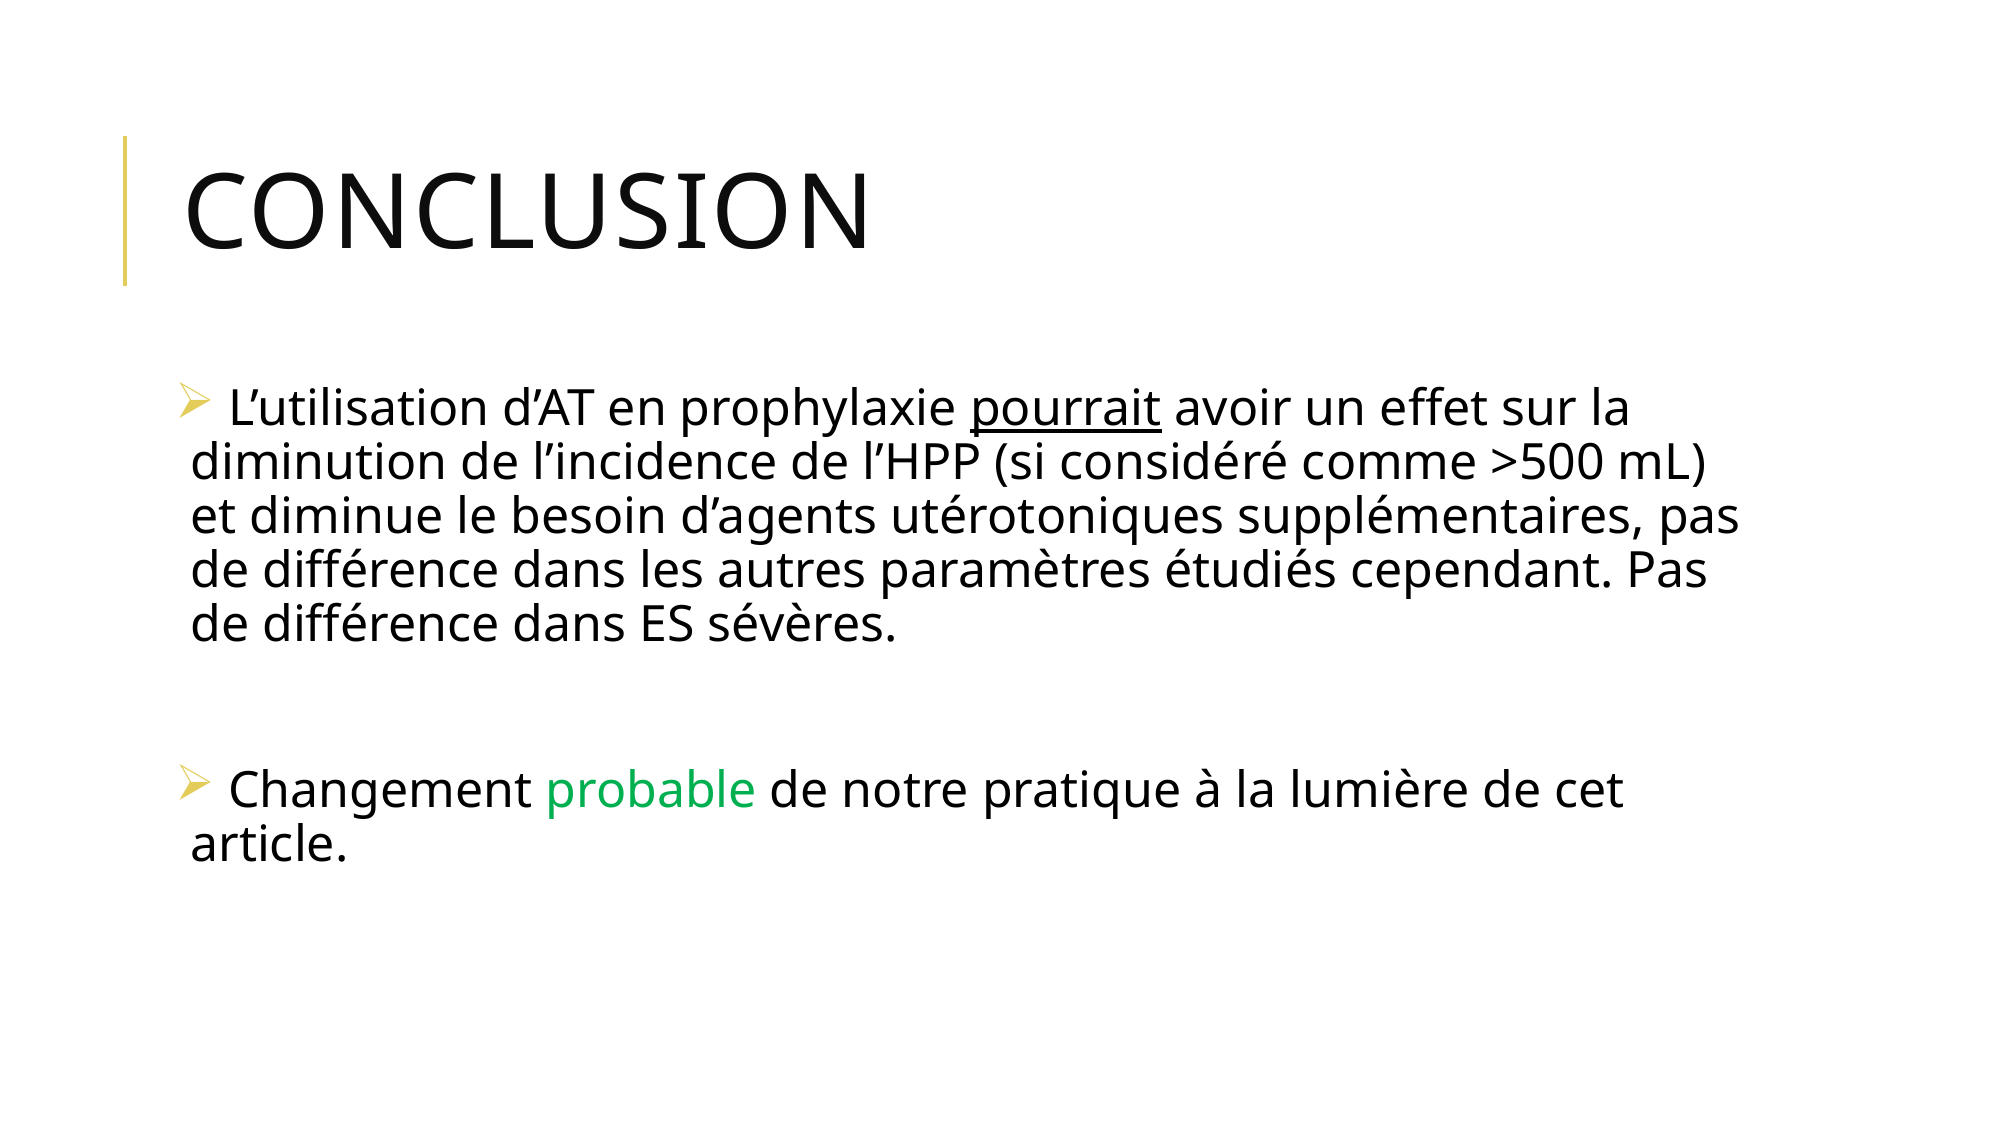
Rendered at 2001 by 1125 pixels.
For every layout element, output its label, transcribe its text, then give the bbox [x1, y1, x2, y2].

list L’utilisation d’AT en prophylaxie pourrait avoir un effet sur la diminution de l’incidence de l’HPP (si considéré comme >500 mL) et diminue le besoin d’agents utérotoniques supplémentaires, pas de différence dans les autres paramètres étudiés cependant. Pas de différence dans ES sévères. Changement probable de notre pratique à la lumière de cet article. [168, 375, 1763, 1035]
title conclusion [168, 96, 1763, 342]
